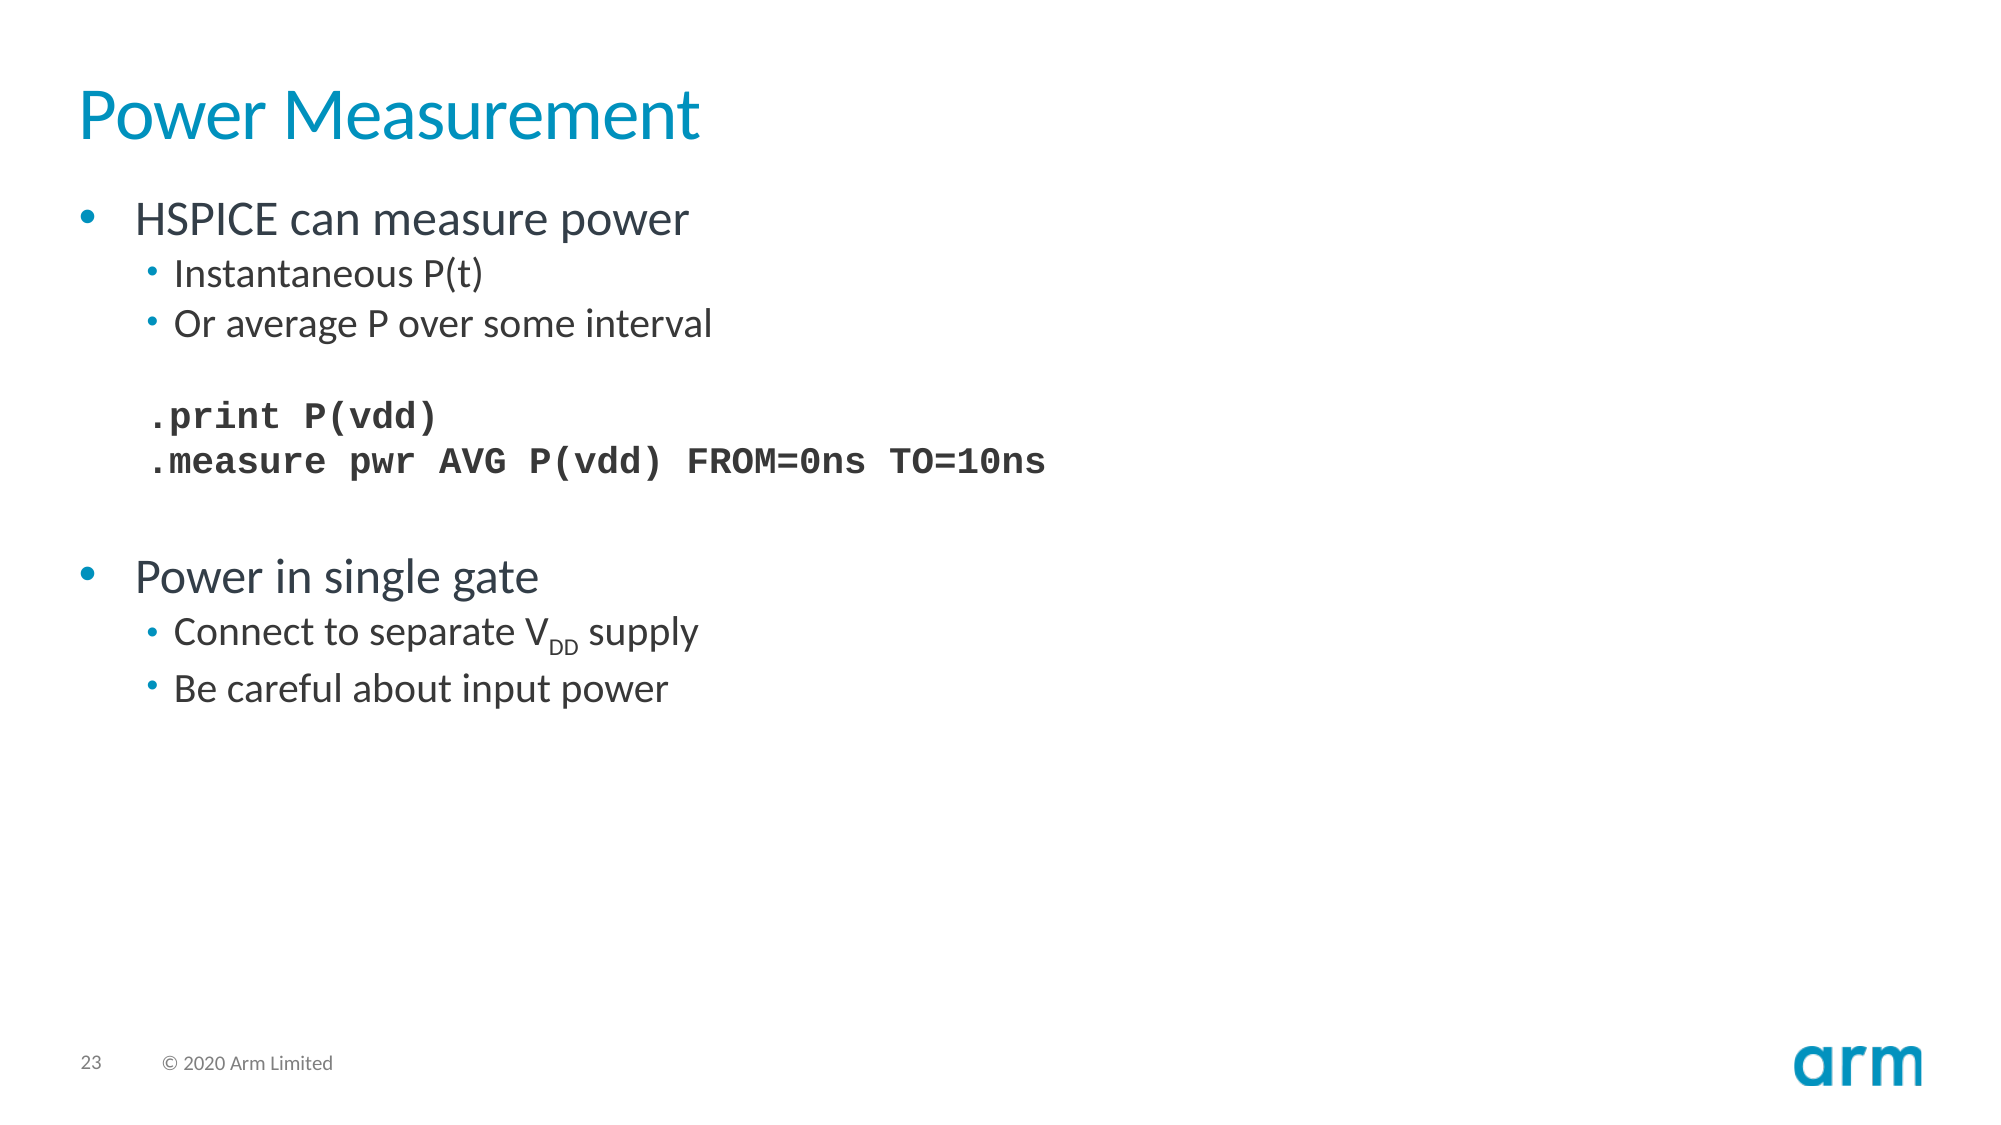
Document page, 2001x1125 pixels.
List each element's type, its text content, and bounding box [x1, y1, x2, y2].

title Power Measurement [78, 78, 1922, 185]
list HSPICE can measure power Instantaneous P(t) Or average P over some interval .print P(vdd) .measure pwr AVG P(vdd) FROM=0ns TO=10ns Power in single gate Connect to separate VDD supply Be careful about input power [78, 185, 1923, 941]
